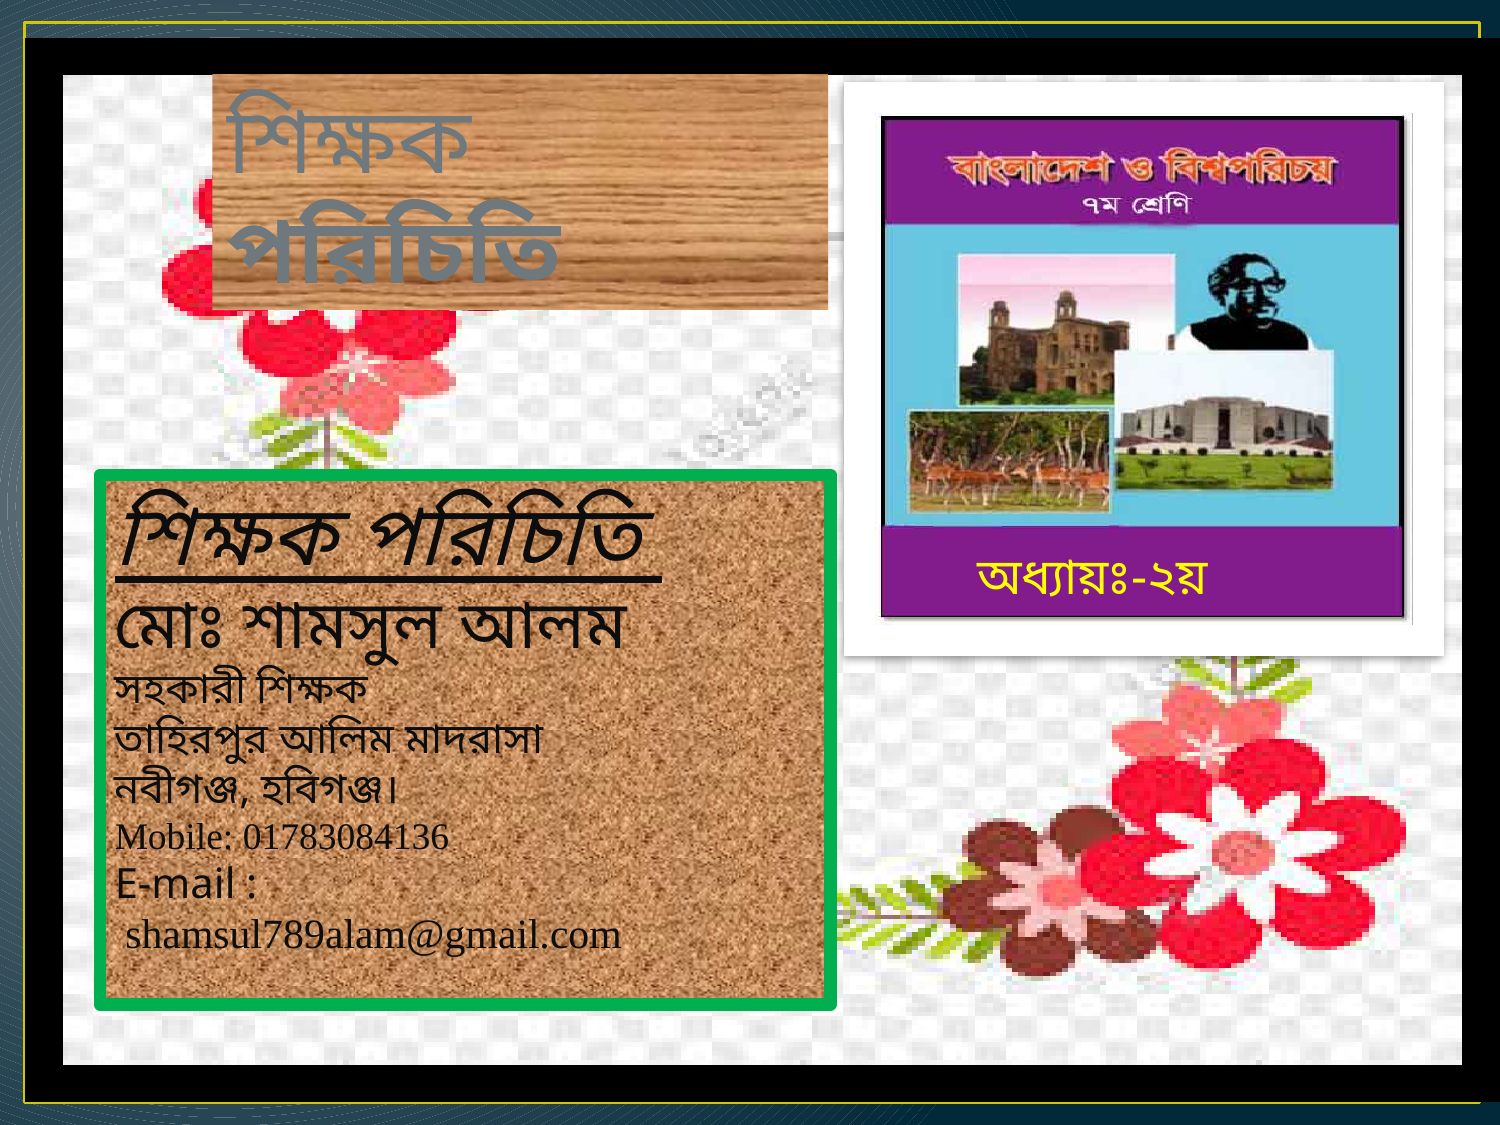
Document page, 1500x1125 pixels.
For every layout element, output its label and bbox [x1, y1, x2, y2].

picture [62, 74, 1463, 1065]
